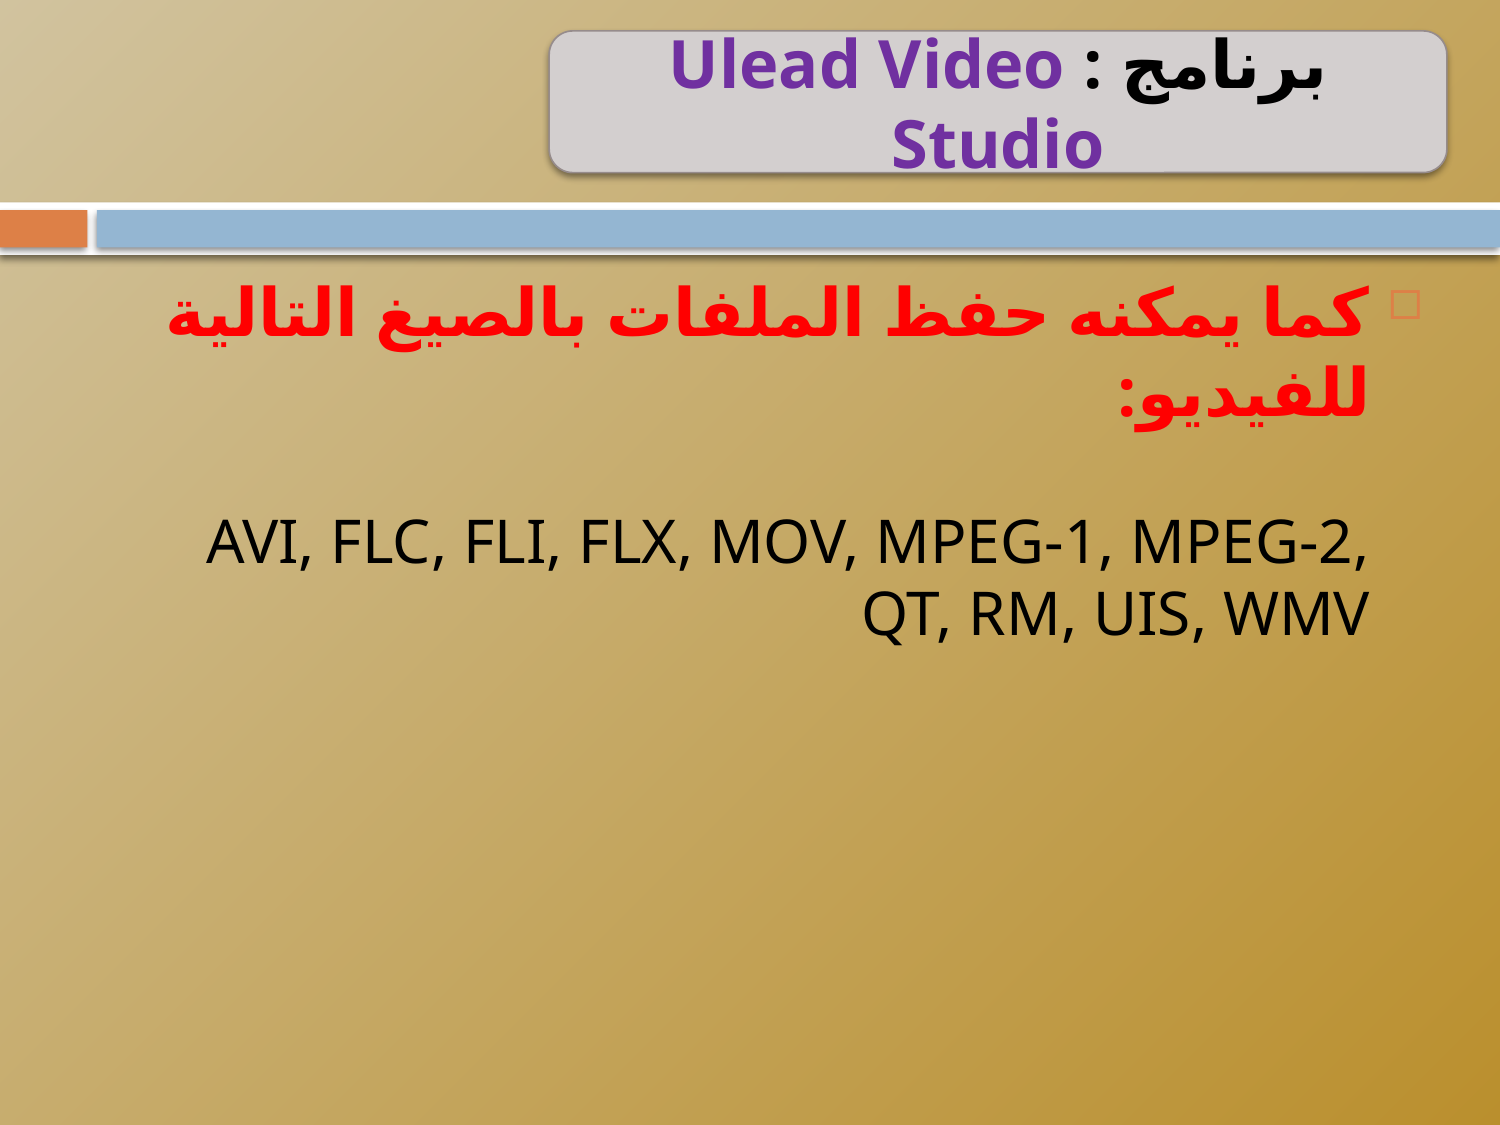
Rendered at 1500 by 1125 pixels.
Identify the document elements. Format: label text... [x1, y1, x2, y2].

list كما يمكنه حفظ الملفات بالصيغ التالية للفيديو: AVI, FLC, FLI, FLX, MOV, MPEG-1, MPEG-2, QT, RM, UIS, WMV [100, 262, 1438, 1000]
text_box برنامج : Ulead Video Studio [548, 30, 1448, 174]
